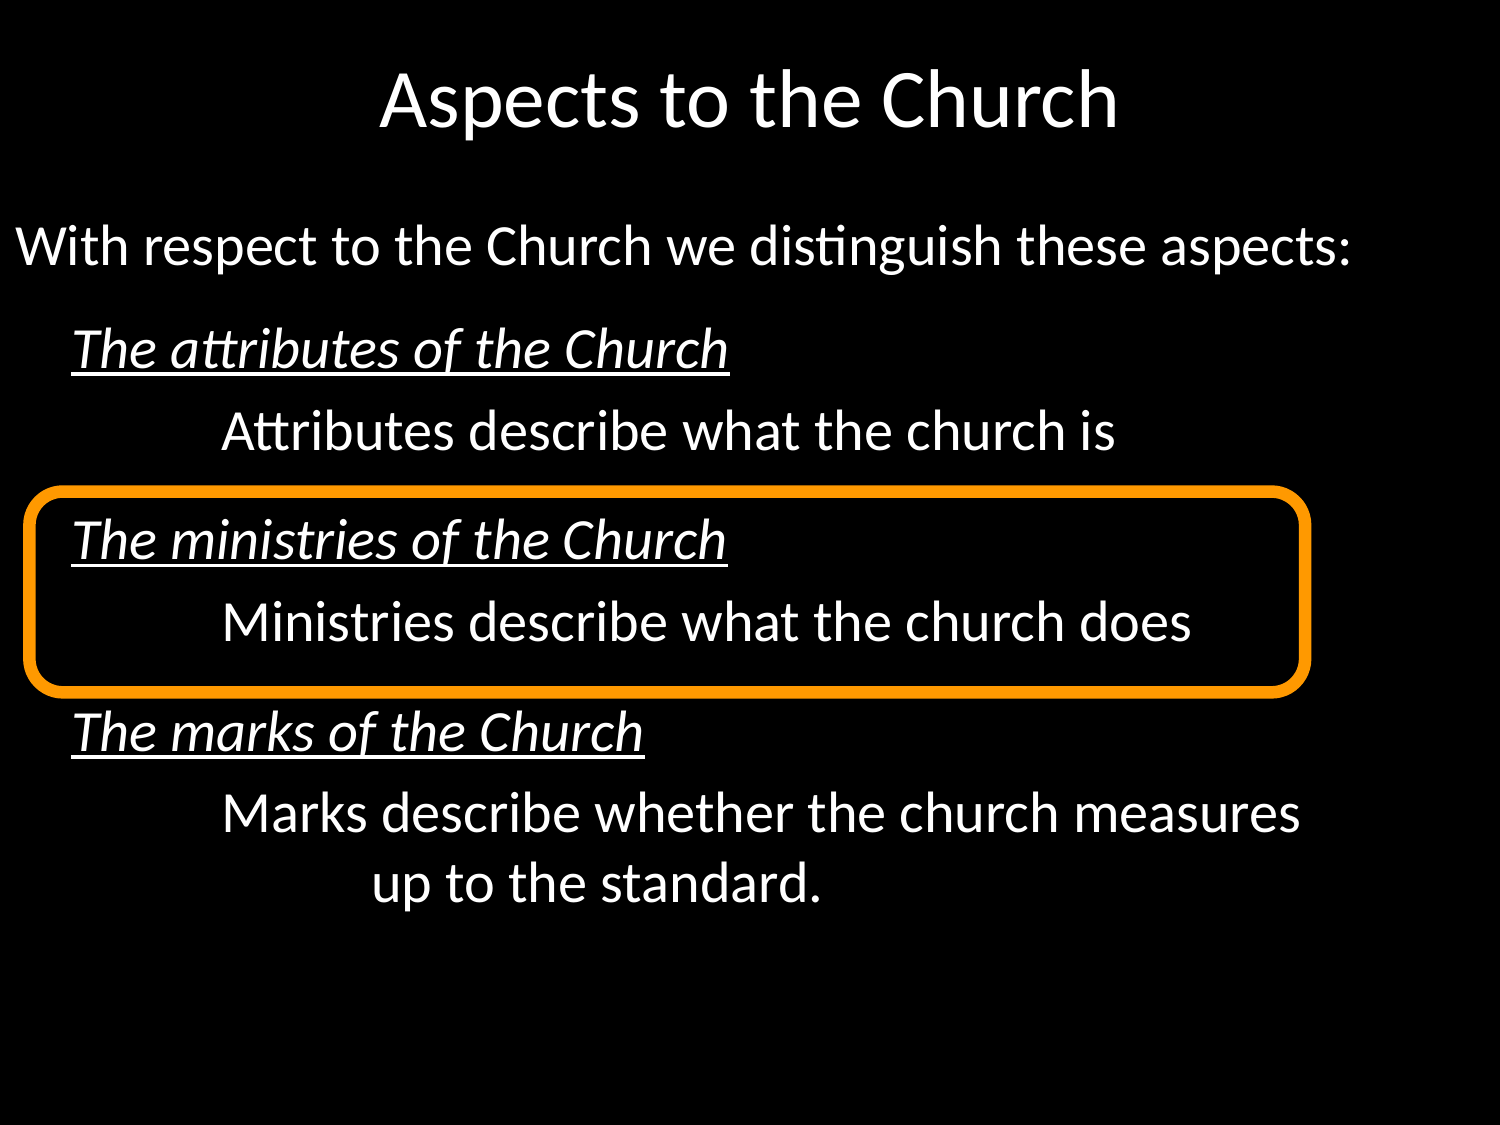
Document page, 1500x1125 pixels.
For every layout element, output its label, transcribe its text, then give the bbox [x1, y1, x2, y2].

list With respect to the Church we distinguish these aspects: The attributes of the Church Attributes describe what the church is The ministries of the Church Ministries describe what the church does The marks of the Church Marks describe whether the church measures up to the standard. [0, 200, 1500, 1125]
title Aspects to the Church [0, 0, 1500, 188]
text_box [29, 491, 1306, 693]
